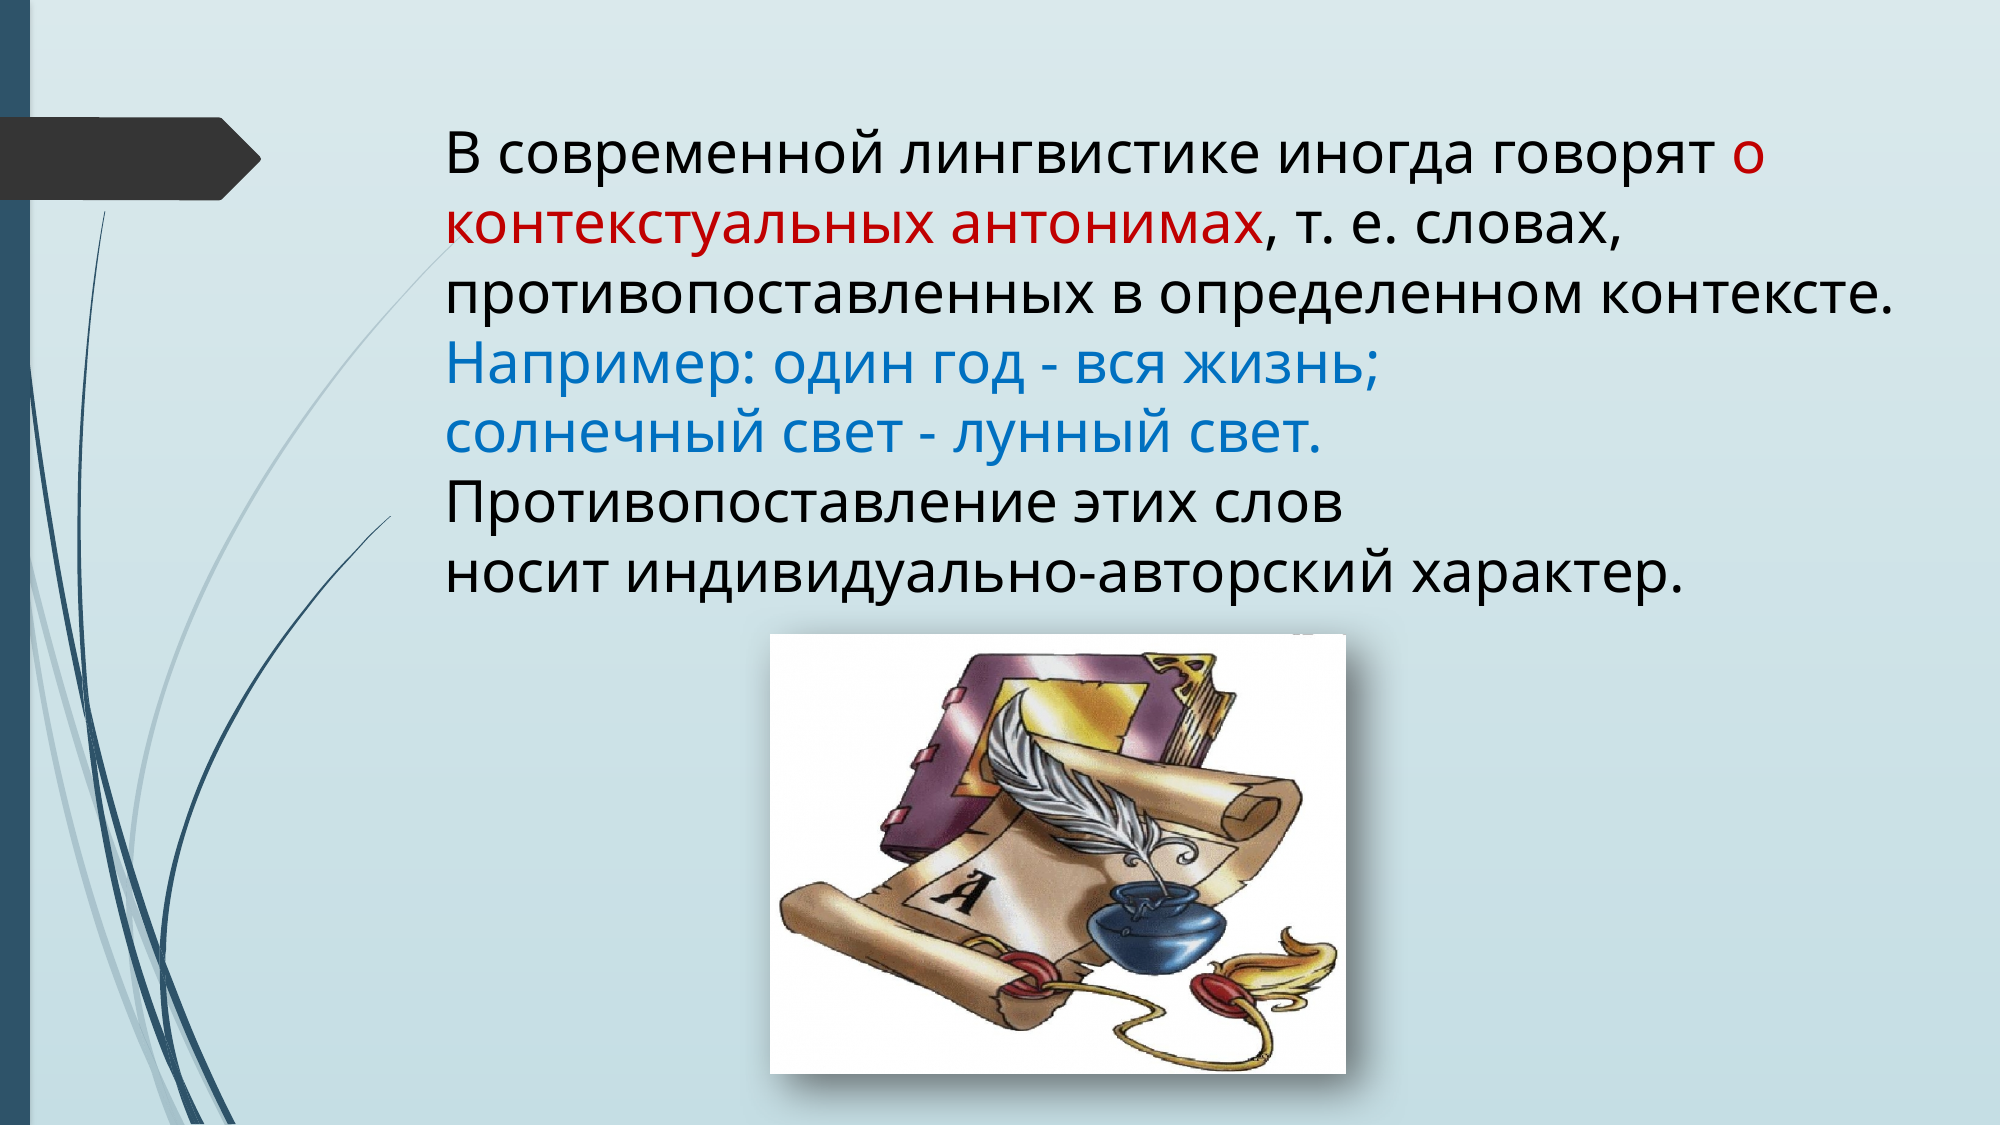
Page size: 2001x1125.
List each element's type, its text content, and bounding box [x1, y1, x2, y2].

picture [769, 634, 1347, 1074]
text_box В современной лингвистике иногда говорят о контекстуальных антонимах, т. е. словах, противопоставленных в определенном контексте. Например: один год - вся жизнь; солнечный свет - лунный свет. Противопоставление этих слов носит индивидуально-авторский характер. [429, 107, 1951, 612]
